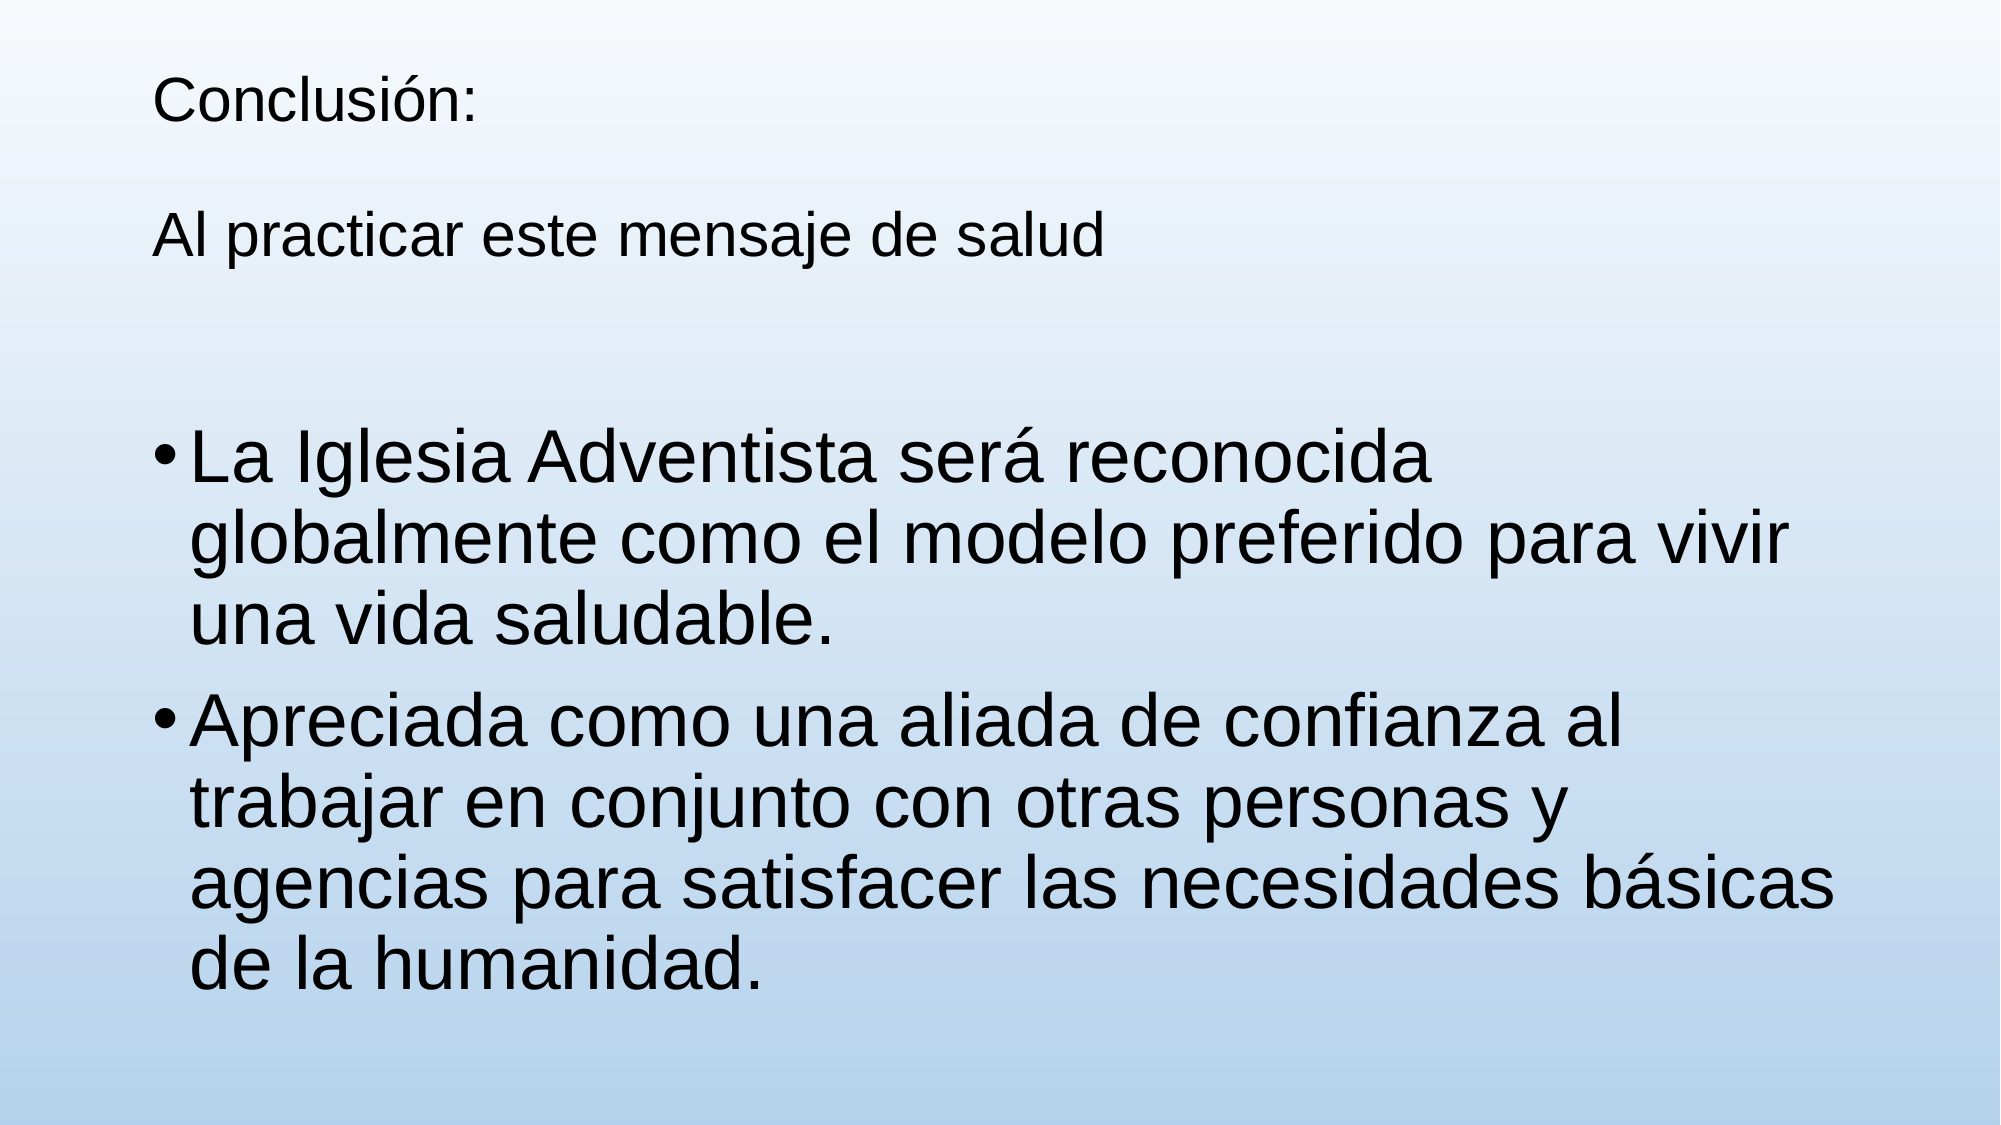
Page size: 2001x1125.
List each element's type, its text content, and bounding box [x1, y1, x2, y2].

title Conclusión: Al practicar este mensaje de salud [137, 59, 1944, 278]
list La Iglesia Adventista será reconocida globalmente como el modelo preferido para vivir una vida saludable. Apreciada como una aliada de confianza al trabajar en conjunto con otras personas y agencias para satisfacer las necesidades básicas de la humanidad. [137, 299, 1863, 1014]
